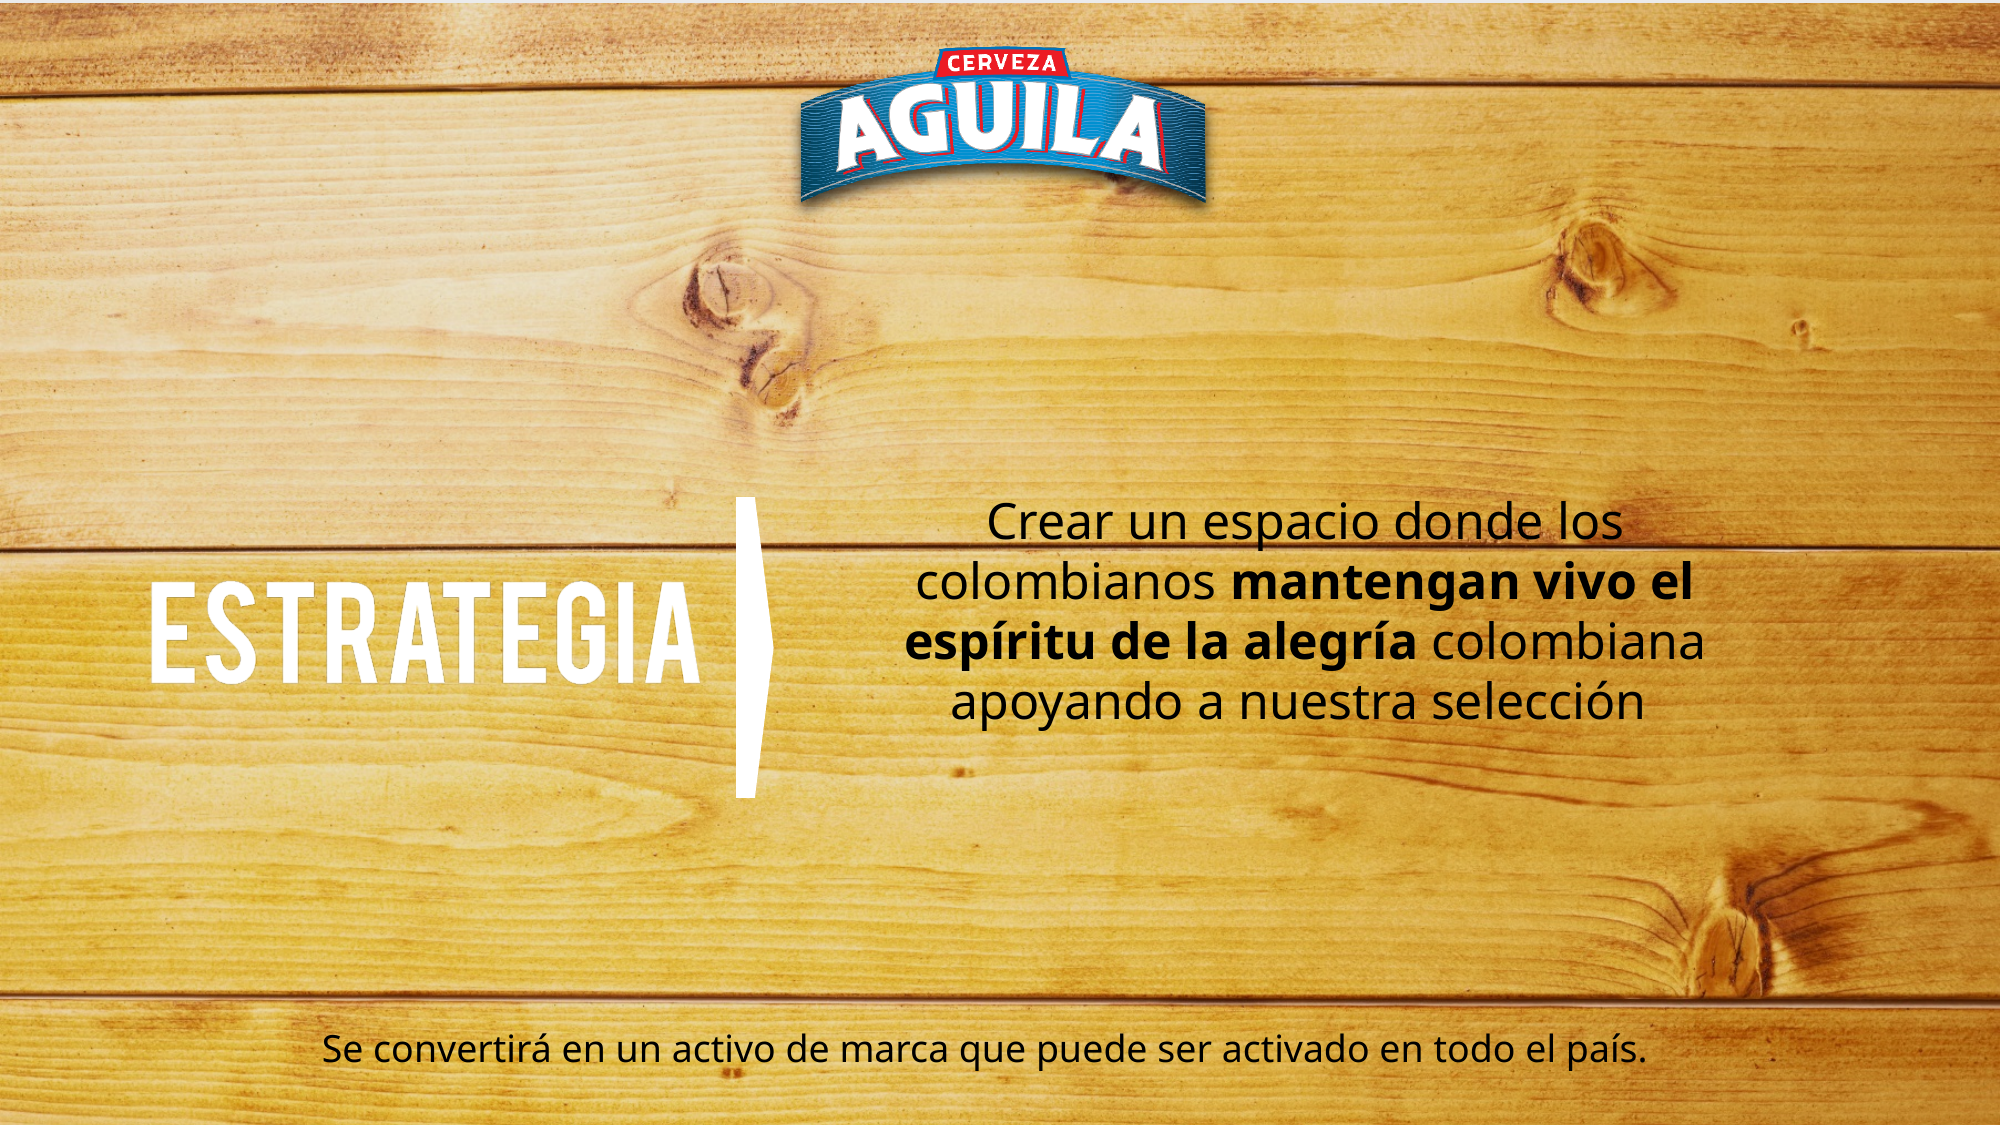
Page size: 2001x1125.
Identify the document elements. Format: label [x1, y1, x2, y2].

text_box [0, 0, 2000, 1125]
picture [706, 0, 1294, 347]
picture [78, 527, 774, 767]
